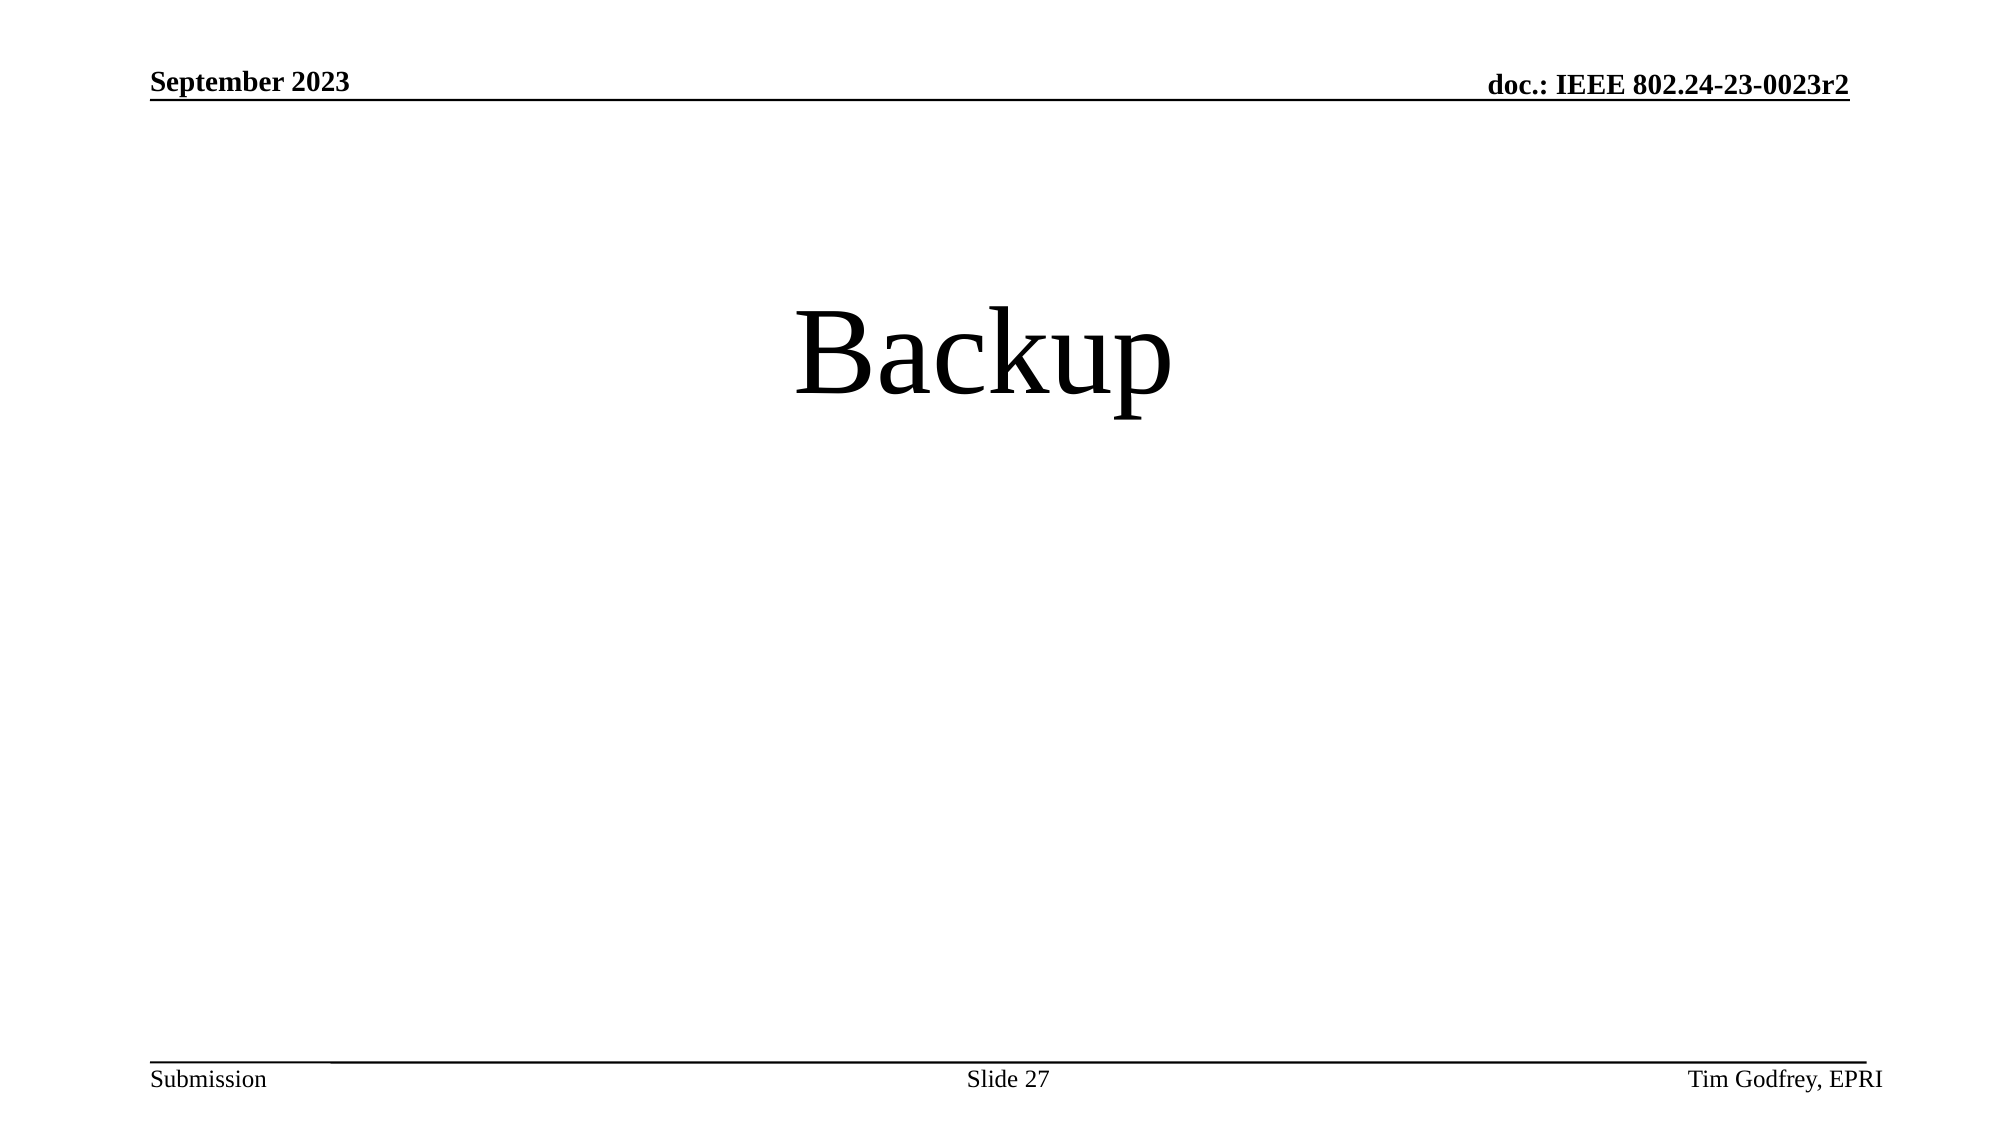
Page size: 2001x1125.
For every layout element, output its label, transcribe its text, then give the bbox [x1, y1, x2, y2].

title Backup [249, 184, 1750, 576]
slide_number Slide 27 [937, 1062, 1079, 1108]
footer Tim Godfrey, EPRI [1200, 1062, 1884, 1108]
